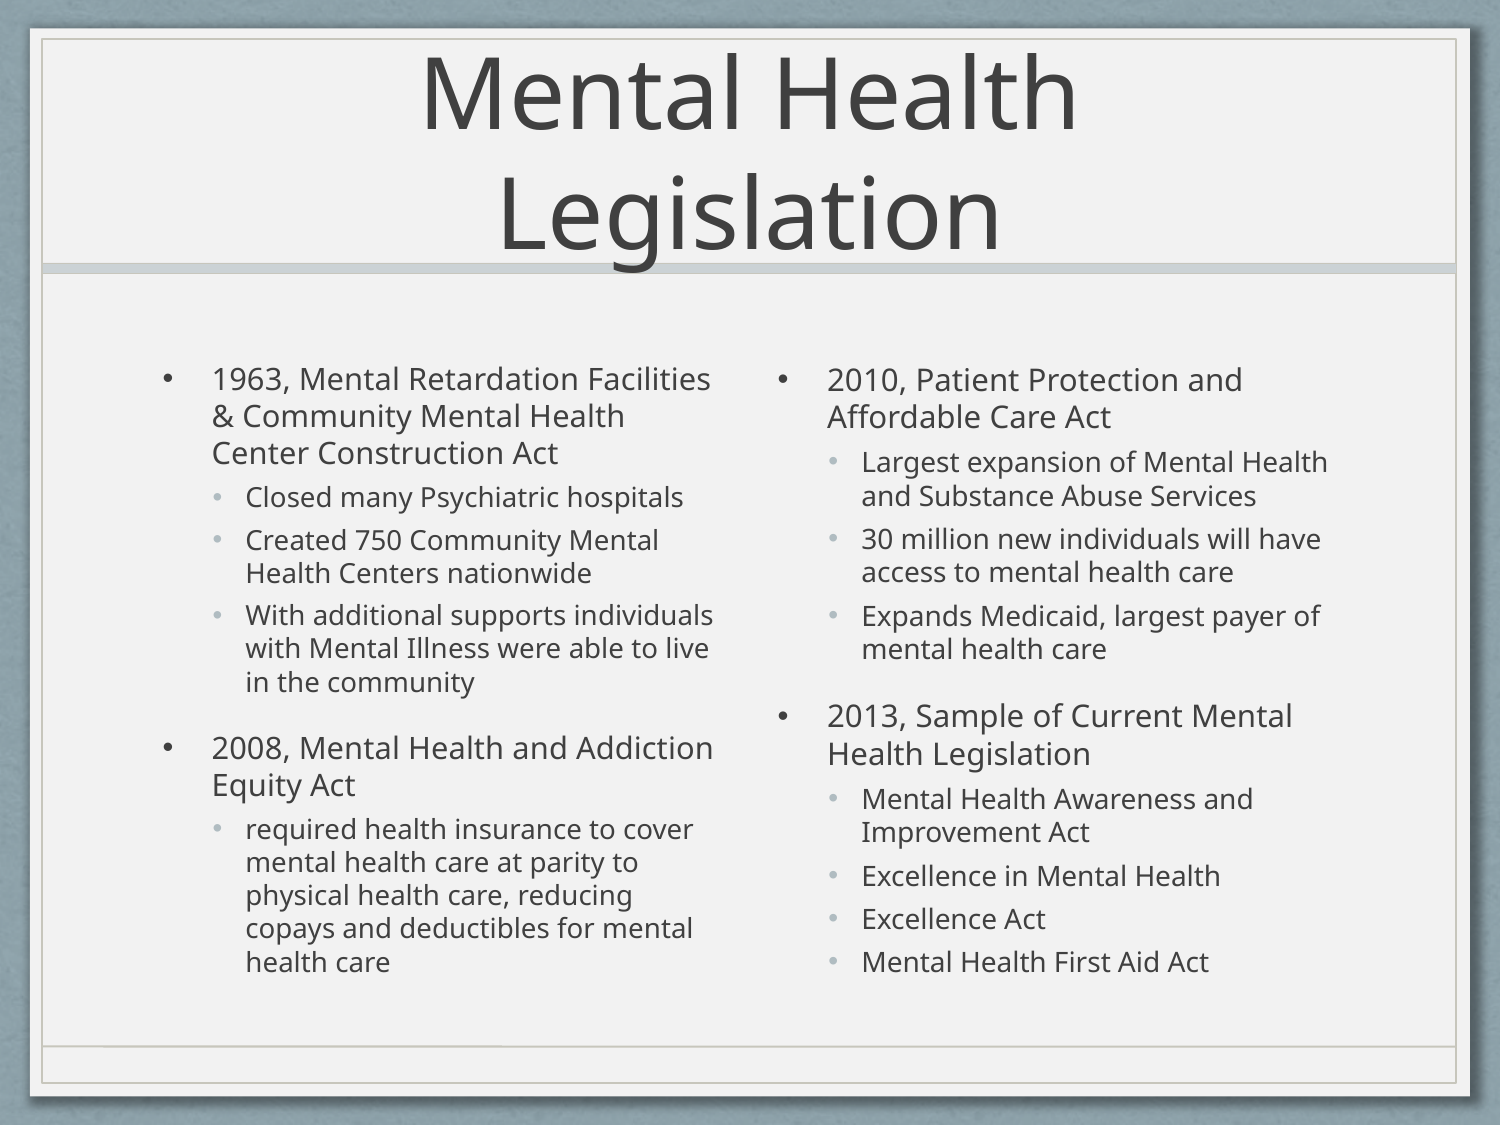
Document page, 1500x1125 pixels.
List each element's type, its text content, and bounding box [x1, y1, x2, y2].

list 1963, Mental Retardation Facilities & Community Mental Health Center Construction Act Closed many Psychiatric hospitals Created 750 Community Mental Health Centers nationwide With additional supports individuals with Mental Illness were able to live in the community 2008, Mental Health and Addiction Equity Act required health insurance to cover mental health care at parity to physical health care, reducing copays and deductibles for mental health care [147, 352, 733, 997]
list 2010, Patient Protection and Affordable Care Act Largest expansion of Mental Health and Substance Abuse Services 30 million new individuals will have access to mental health care Expands Medicaid, largest payer of mental health care 2013, Sample of Current Mental Health Legislation Mental Health Awareness and Improvement Act Excellence in Mental Health Excellence Act Mental Health First Aid Act [762, 352, 1348, 997]
title Mental Health Legislation [147, 40, 1353, 260]
